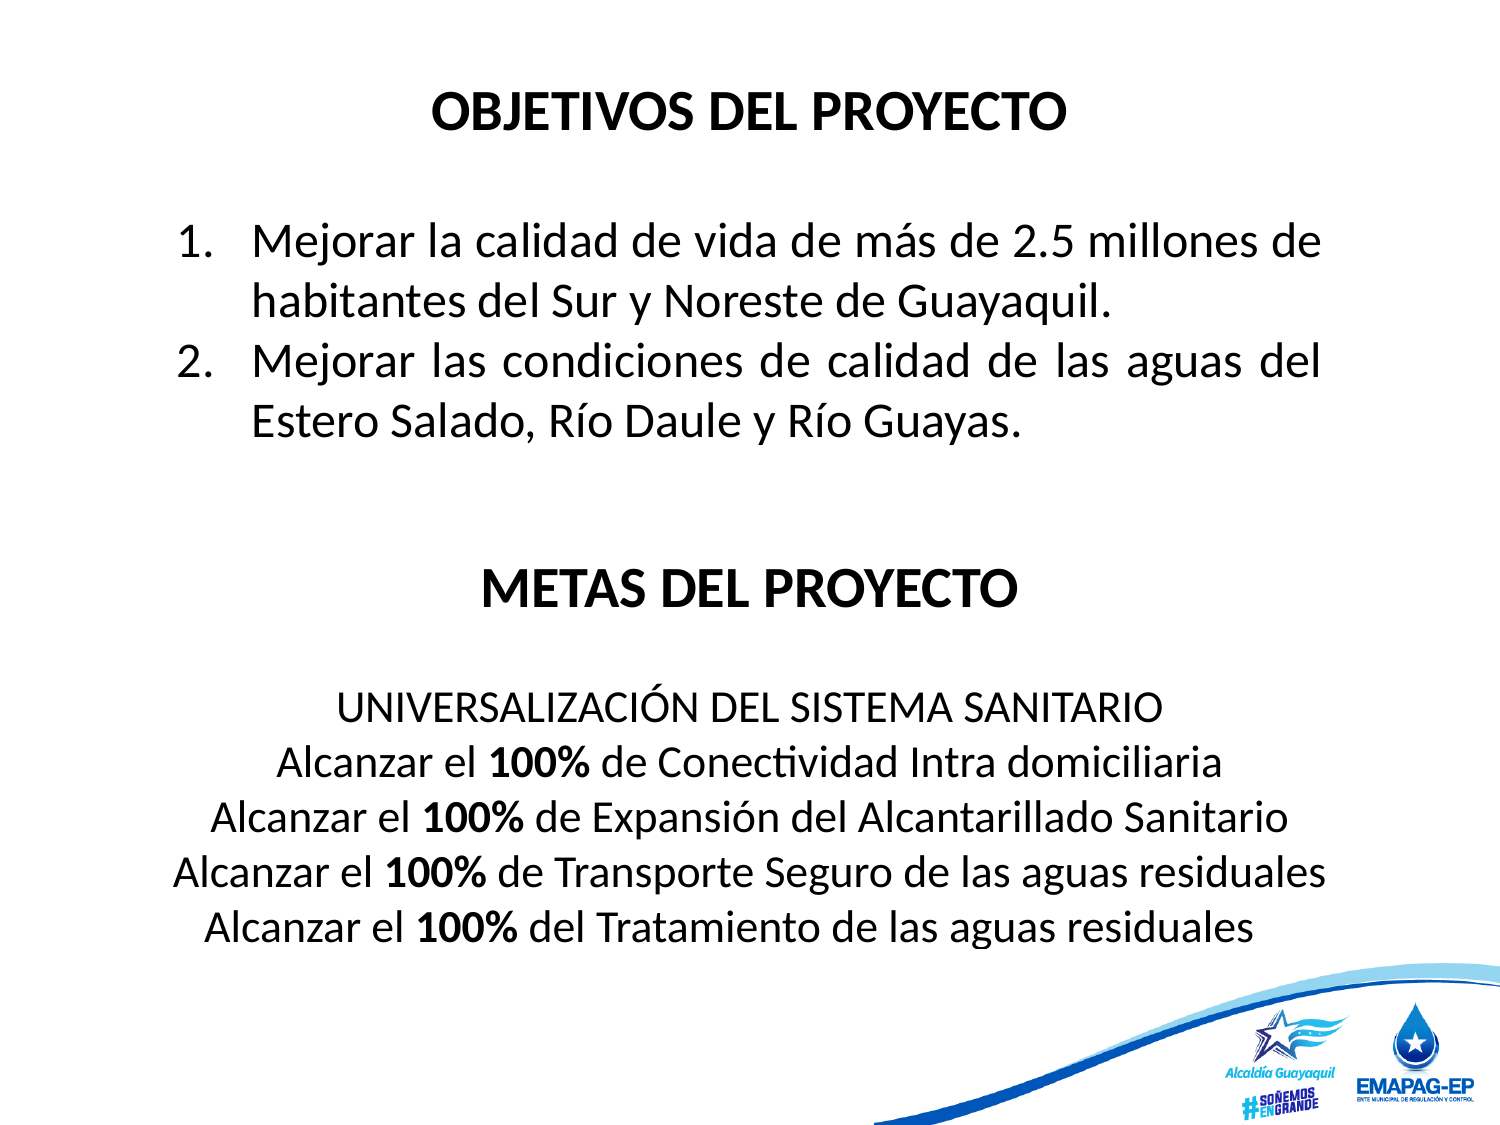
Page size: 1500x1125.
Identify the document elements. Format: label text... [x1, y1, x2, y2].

text_box METAS DEL PROYECTO [465, 542, 1035, 627]
picture [873, 949, 1500, 1125]
text_box OBJETIVOS DEL PROYECTO [416, 64, 1084, 150]
text_box Mejorar la calidad de vida de más de 2.5 millones de habitantes del Sur y Noreste de Guayaquil. Mejorar las condiciones de calidad de las aguas del Estero Salado, Río Daule y Río Guayas. [162, 199, 1338, 455]
text_box UNIVERSALIZACIÓN DEL SISTEMA SANITARIO Alcanzar el 100% de Conectividad Intra domiciliaria Alcanzar el 100% de Expansión del Alcantarillado Sanitario Alcanzar el 100% de Transporte Seguro de las aguas residuales Alcanzar el 100% del Tratamiento de las aguas residuales [145, 668, 1355, 959]
